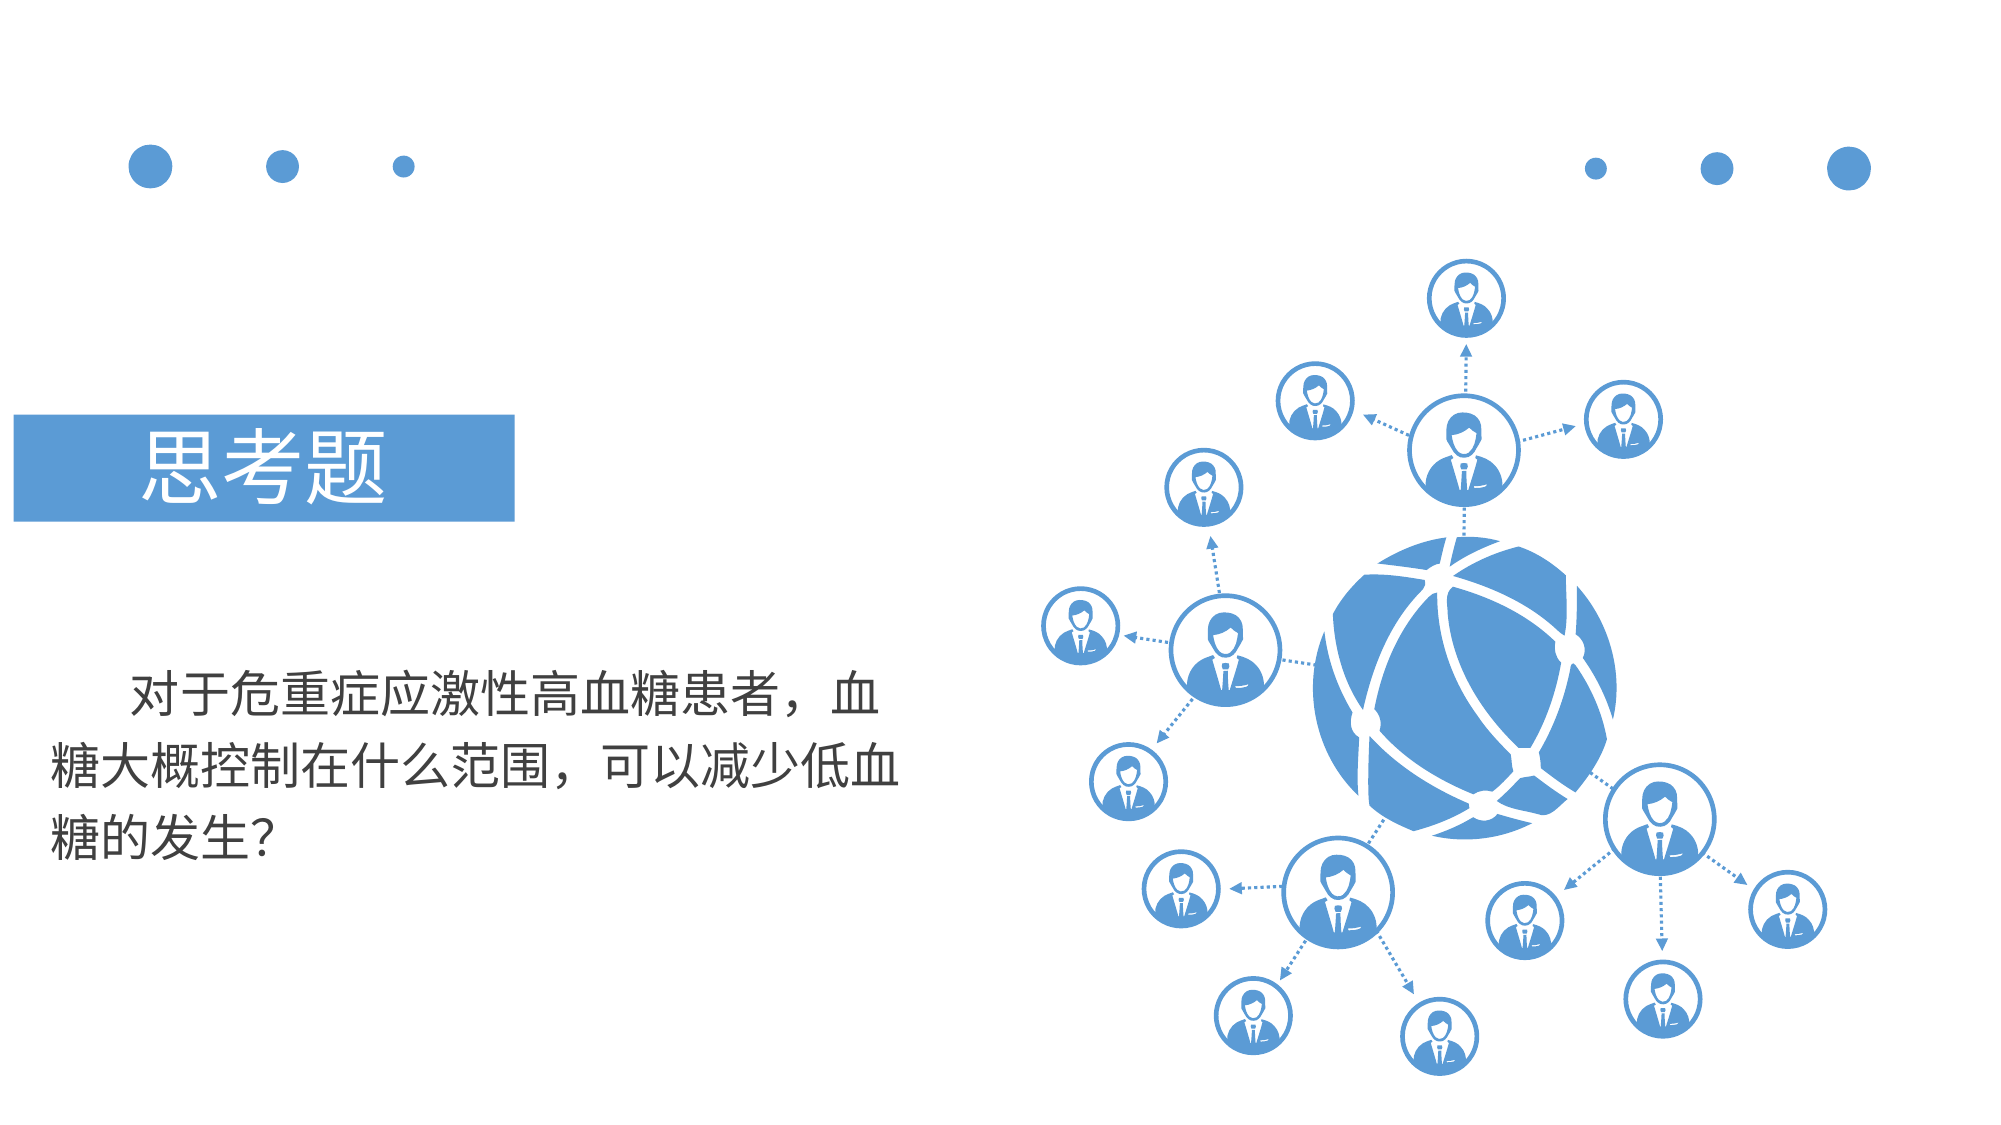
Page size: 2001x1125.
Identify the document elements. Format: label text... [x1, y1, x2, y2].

text_box 思考题 [123, 429, 450, 501]
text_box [1043, 261, 1826, 1074]
text_box 对于危重症应激性高血糖患者，血糖大概控制在什么范围，可以减少低血糖的发生？ [35, 566, 917, 951]
text_box [13, 414, 515, 522]
